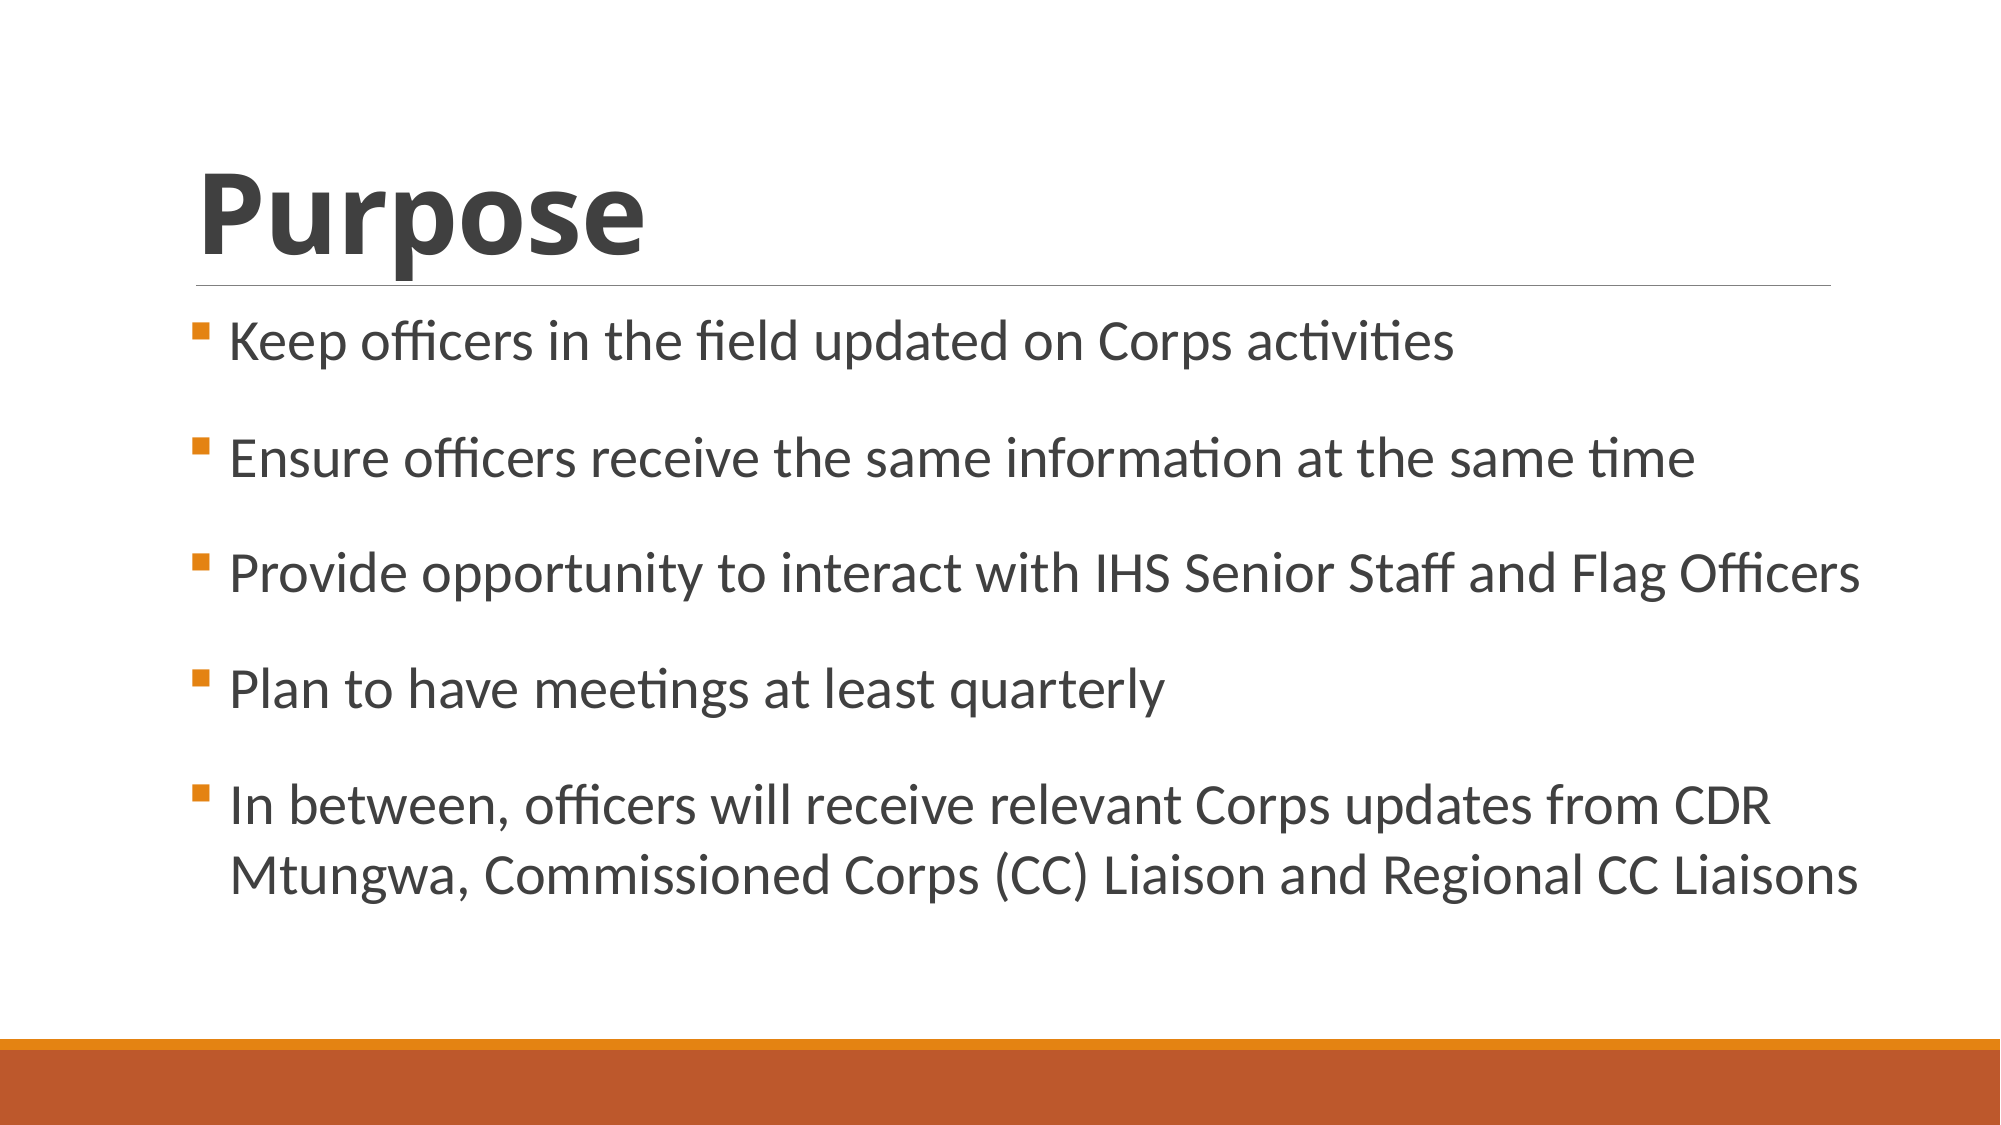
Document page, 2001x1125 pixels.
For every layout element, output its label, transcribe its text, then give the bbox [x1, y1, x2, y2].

list Keep officers in the field updated on Corps activities Ensure officers receive the same information at the same time Provide opportunity to interact with IHS Senior Staff and Flag Officers Plan to have meetings at least quarterly In between, officers will receive relevant Corps updates from CDR Mtungwa, Commissioned Corps (CC) Liaison and Regional CC Liaisons [154, 302, 1927, 963]
title Purpose [180, 47, 1830, 285]
